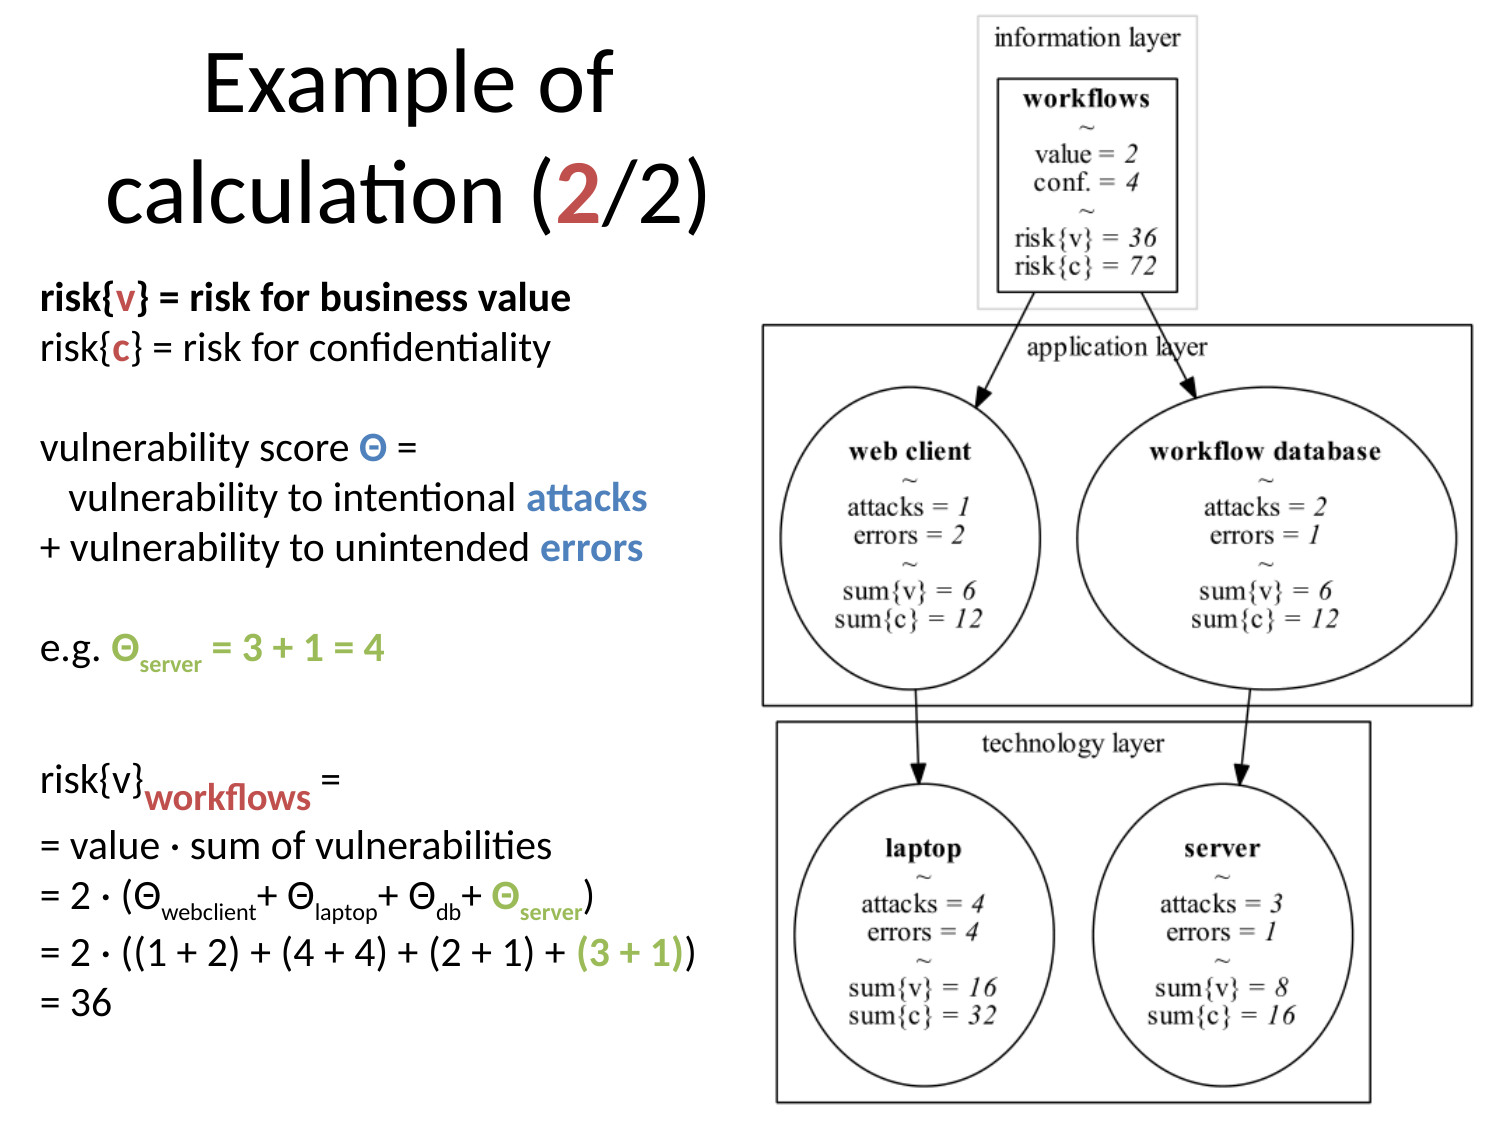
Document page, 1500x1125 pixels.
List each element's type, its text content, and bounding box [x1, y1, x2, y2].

picture [724, 0, 1500, 1113]
text_box risk{v} = risk for business value risk{c} = risk for confidentiality vulnerability score Θ = vulnerability to intentional attacks + vulnerability to unintended errors e.g. Θserver = 3 + 1 = 4 risk{v}workflows = = value · sum of vulnerabilities = 2 · (Θwebclient+ Θlaptop+ Θdb+ Θserver) = 2 · ((1 + 2) + (4 + 4) + (2 + 1) + (3 + 1)) = 36 [24, 262, 719, 1033]
title Example of calculation (2/2) [30, 12, 719, 250]
